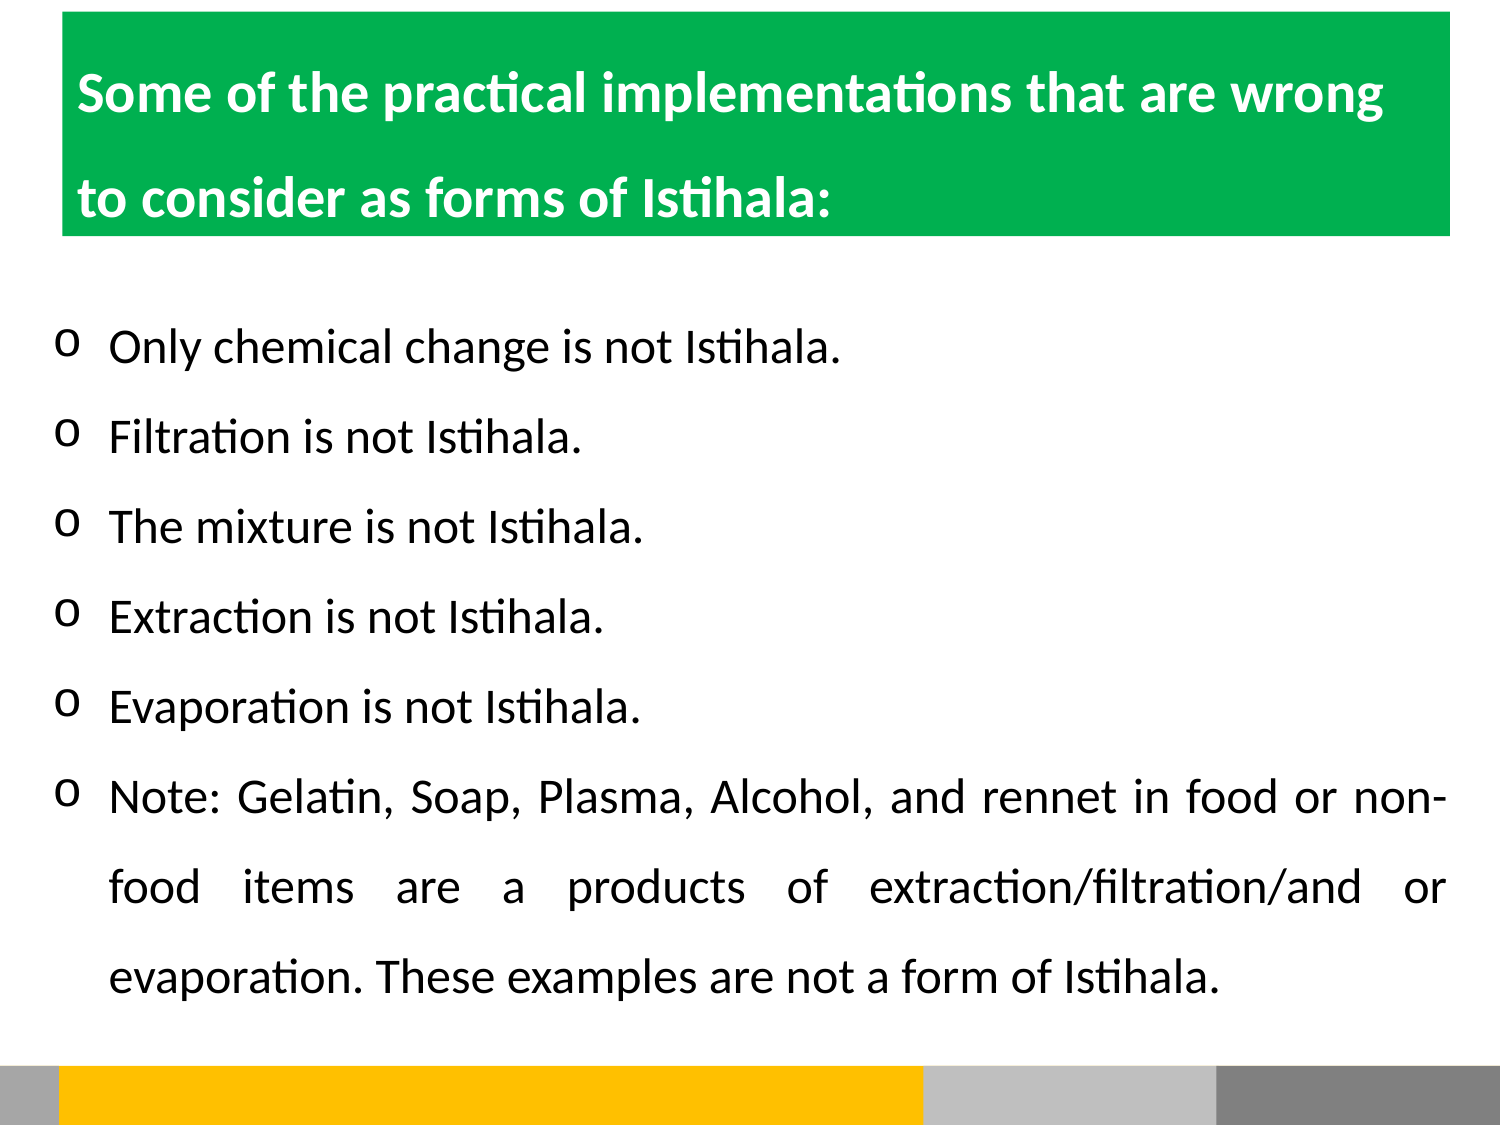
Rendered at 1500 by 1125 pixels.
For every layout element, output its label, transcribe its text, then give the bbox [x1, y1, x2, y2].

text_box [921, 1064, 1214, 1125]
text_box [0, 1064, 61, 1125]
text_box Some of the practical implementations that are wrong to consider as forms of Istihala: [62, 11, 1450, 237]
text_box [61, 1064, 921, 1125]
text_box Only chemical change is not Istihala. Filtration is not Istihala. The mixture is not Istihala. Extraction is not Istihala. Evaporation is not Istihala. Note: Gelatin, Soap, Plasma, Alcohol, and rennet in food or non-food items are a products of extraction/filtration/and or evaporation. These examples are not a form of Istihala. [37, 275, 1463, 1011]
text_box [1214, 1064, 1500, 1125]
